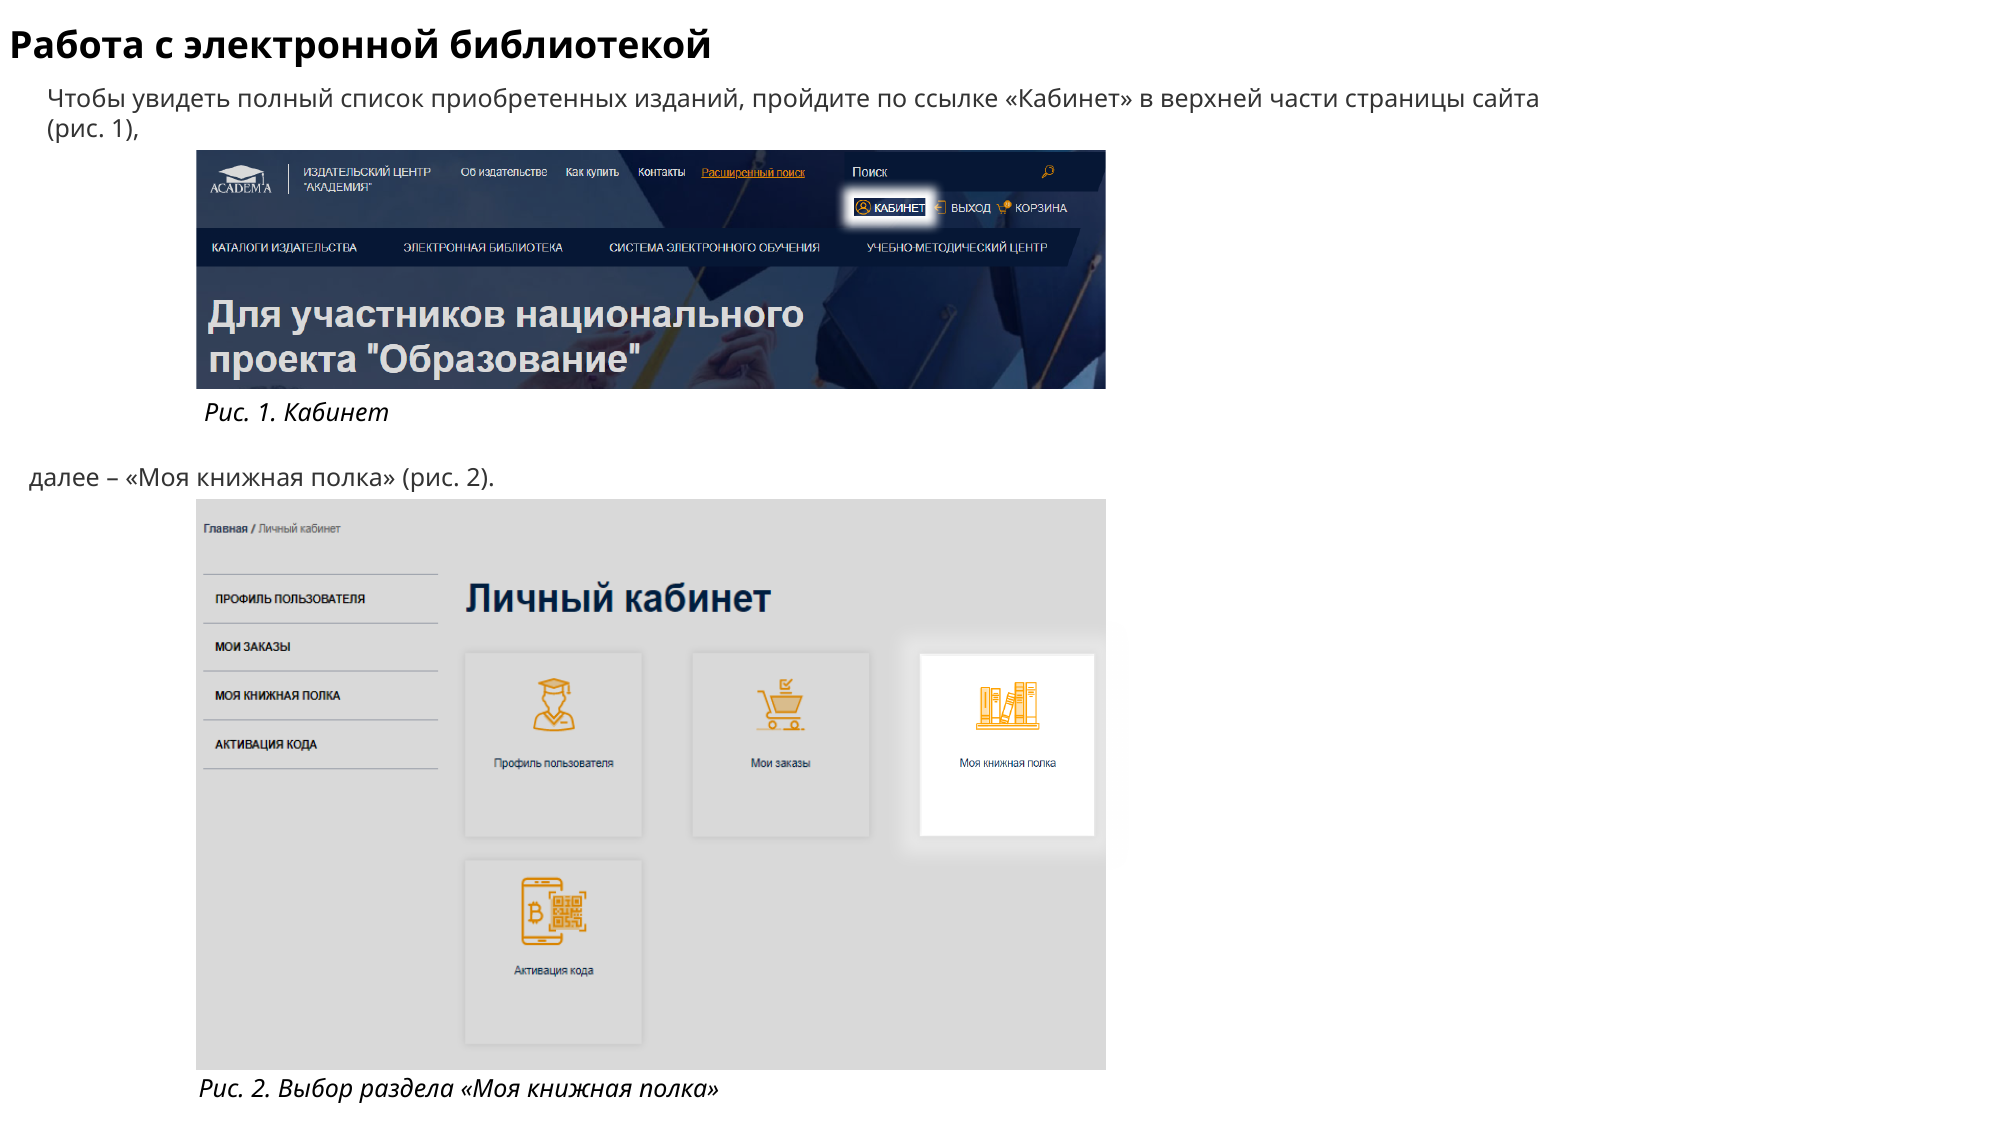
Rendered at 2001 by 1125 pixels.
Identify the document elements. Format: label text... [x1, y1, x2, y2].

text_box Рис. 1. Кабинет [189, 388, 405, 434]
text_box Работа с электронной библиотекой [0, 14, 728, 74]
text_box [196, 499, 1106, 1070]
text_box далее – «Моя книжная полка» (рис. 2). [14, 453, 511, 499]
text_box Рис. 2. Выбор раздела «Моя книжная полка» [183, 1065, 736, 1111]
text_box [196, 150, 1106, 389]
text_box Чтобы увидеть полный список приобретенных изданий, пройдите по ссылке «Кабинет» в верхней части страницы сайта (рис. 1), [32, 74, 1560, 150]
